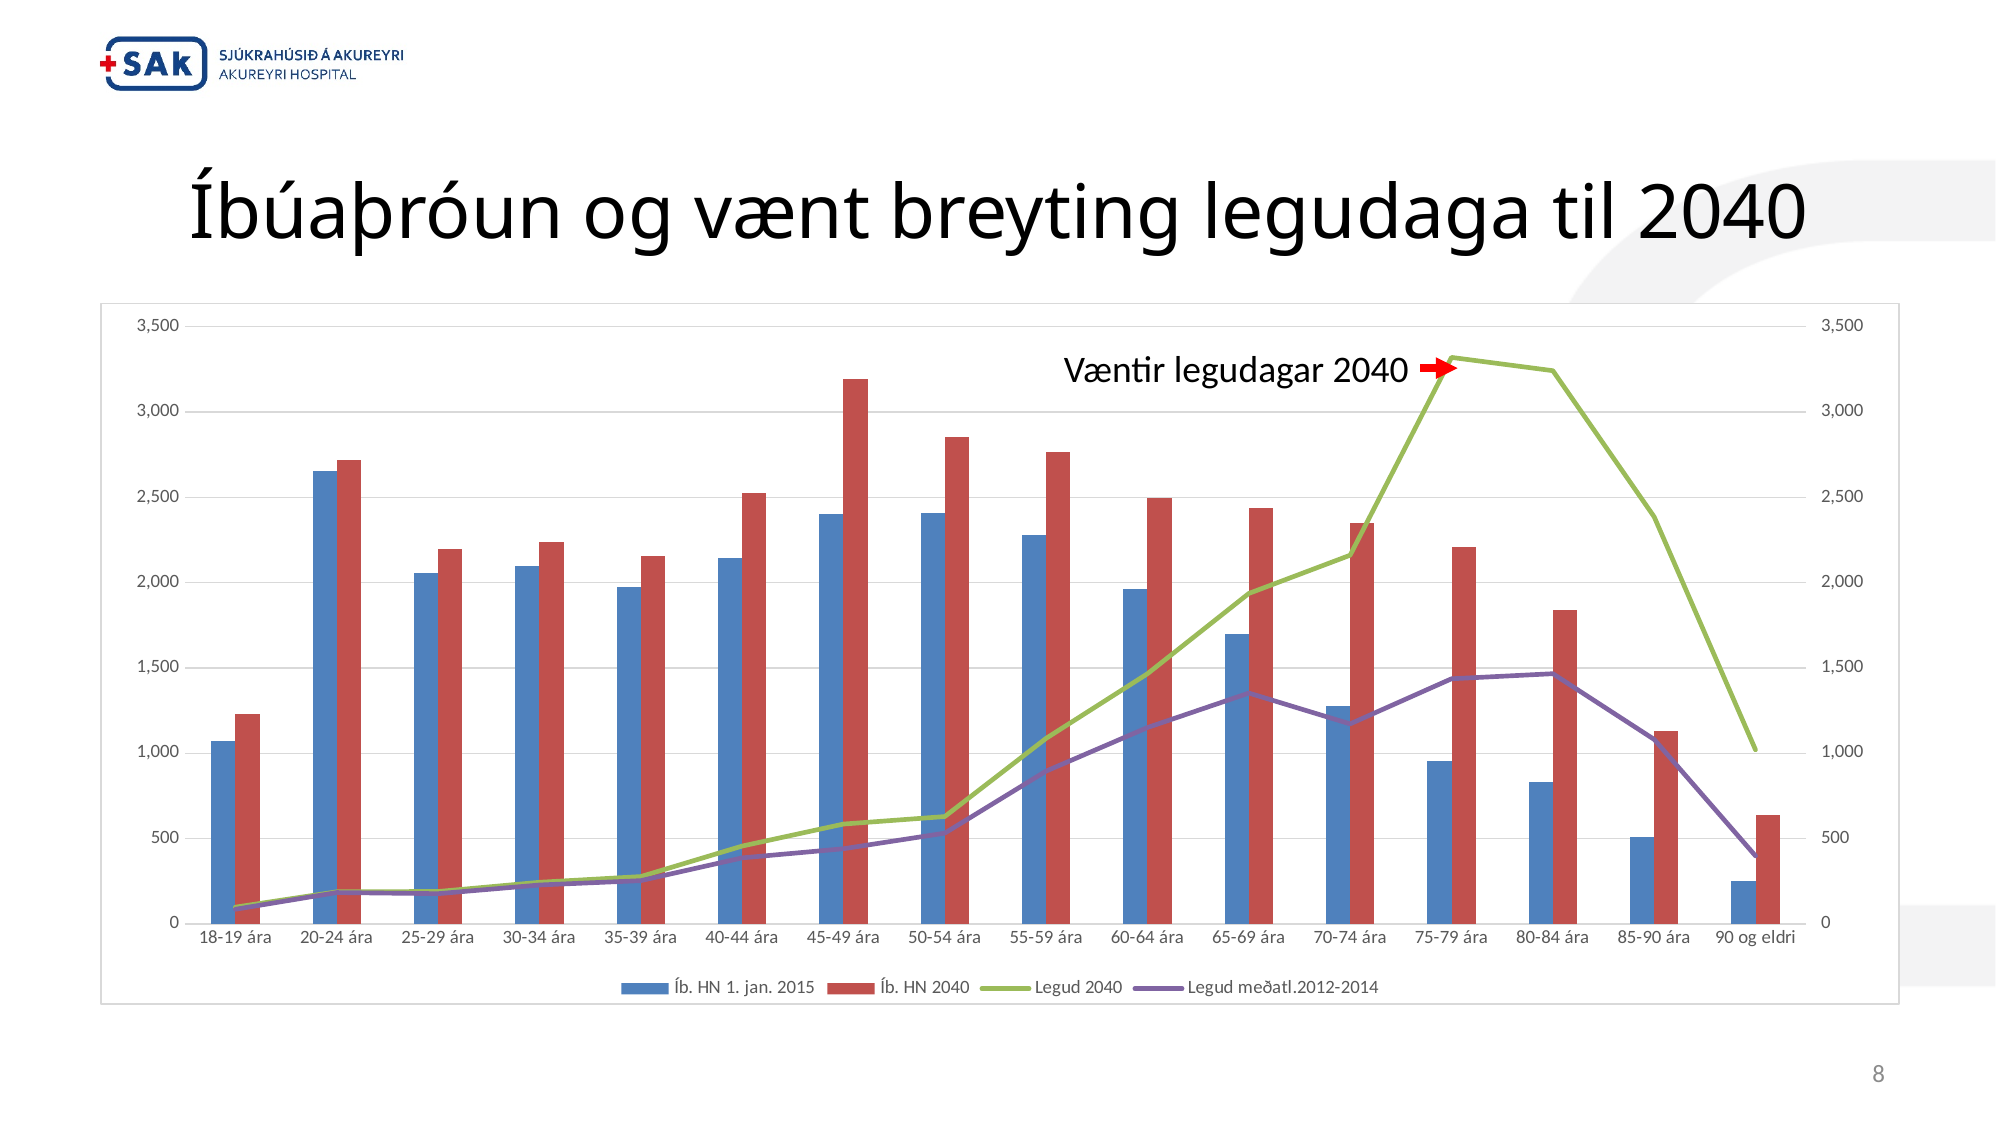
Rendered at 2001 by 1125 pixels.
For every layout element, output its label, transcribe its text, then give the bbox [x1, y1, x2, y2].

picture [78, 21, 429, 104]
slide_number 8 [1433, 1042, 1900, 1103]
chart [99, 302, 1901, 1006]
title Íbúaþróun og vænt breyting legudaga til 2040 [99, 125, 1901, 291]
